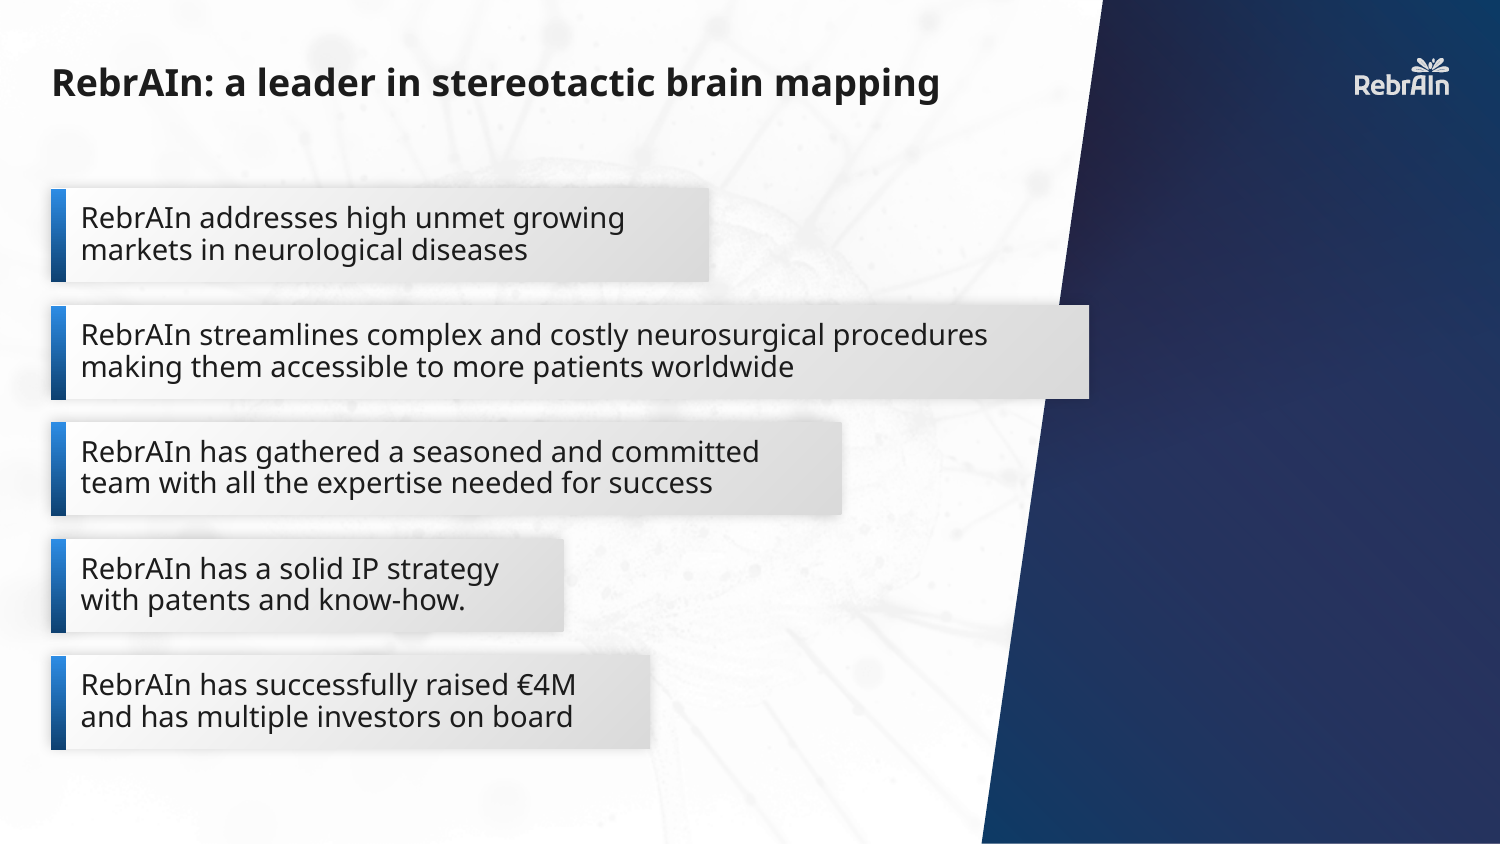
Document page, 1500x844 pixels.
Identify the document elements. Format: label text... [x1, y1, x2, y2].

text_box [50, 655, 651, 750]
title RebrAIn: a leader in stereotactic brain mapping [51, 59, 1026, 105]
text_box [50, 422, 842, 517]
picture [1355, 58, 1449, 95]
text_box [50, 305, 1090, 400]
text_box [50, 188, 709, 283]
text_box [50, 538, 564, 633]
